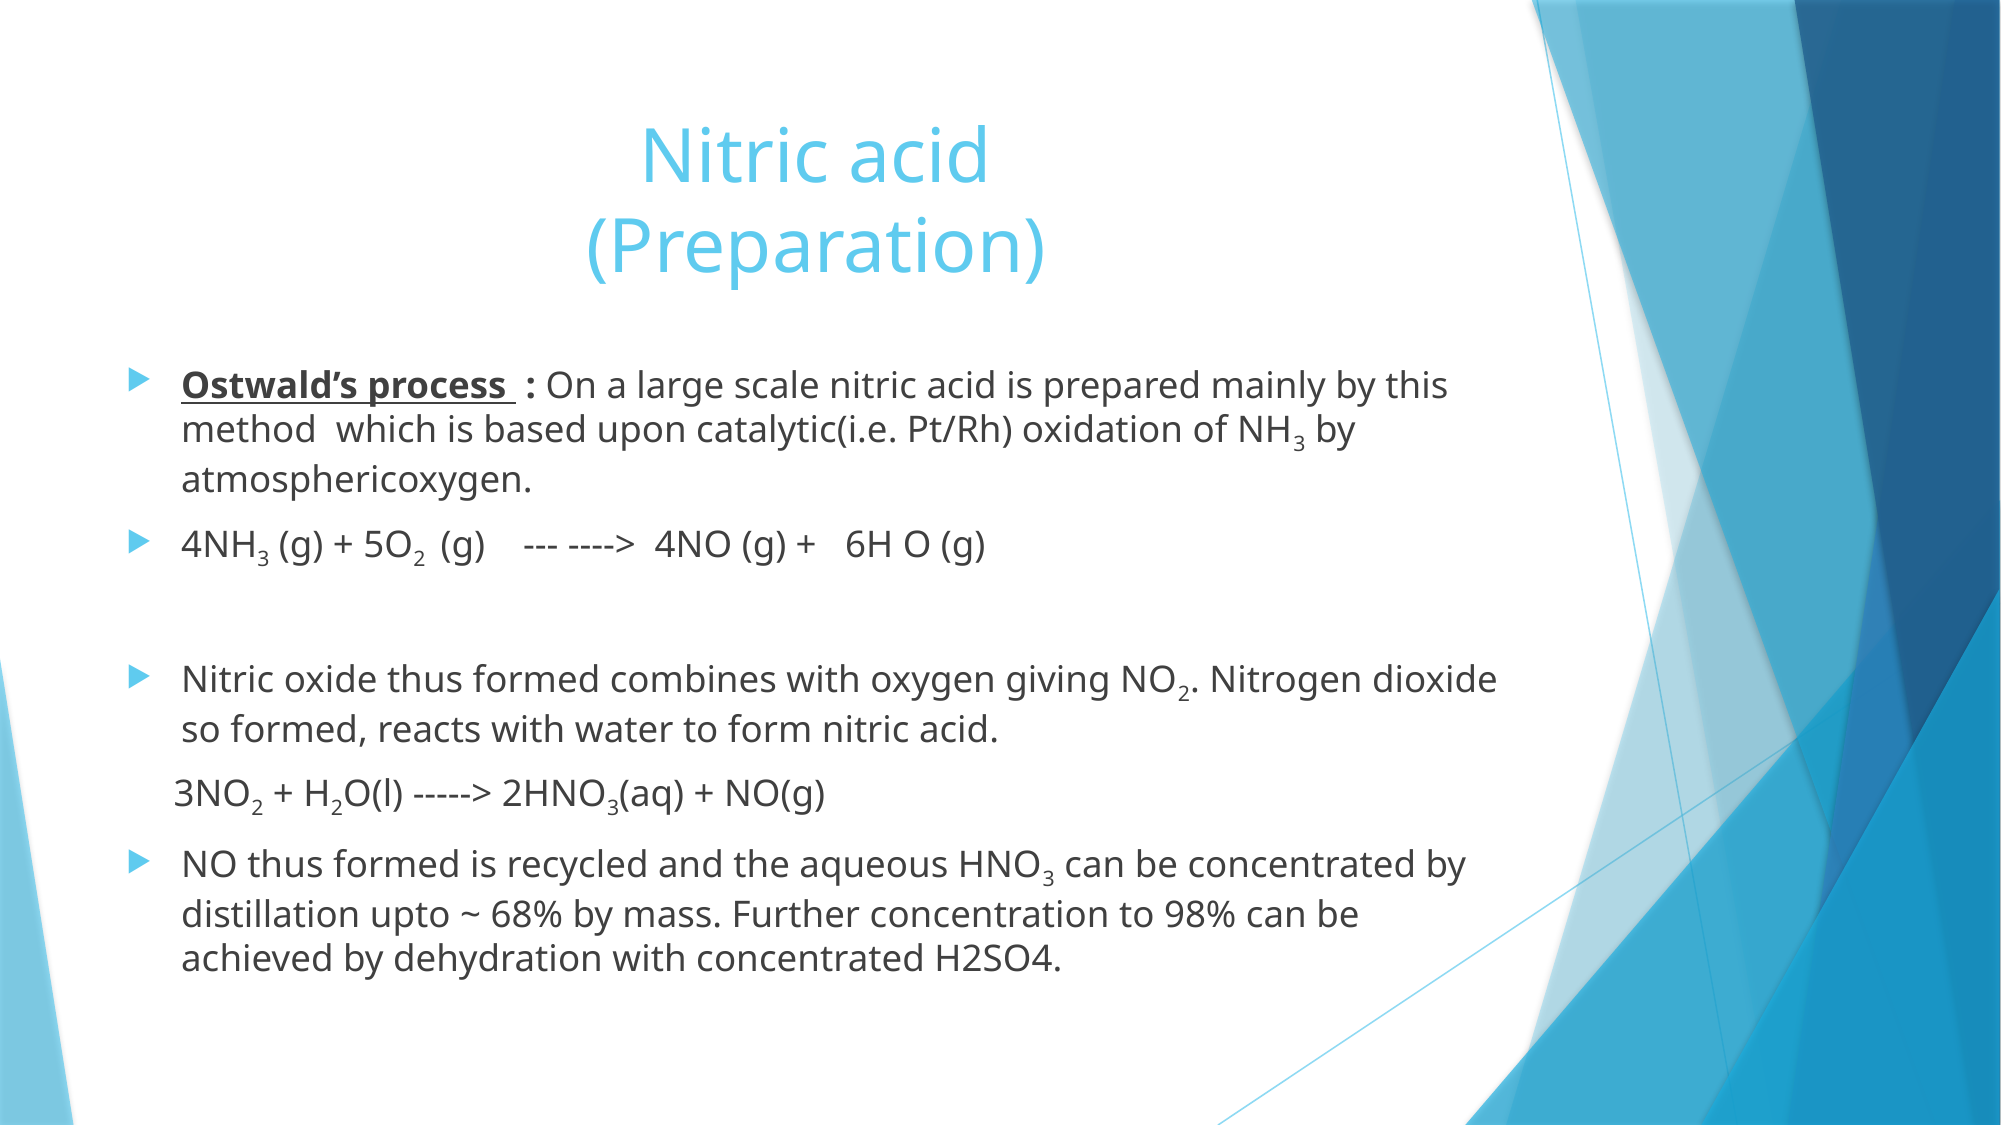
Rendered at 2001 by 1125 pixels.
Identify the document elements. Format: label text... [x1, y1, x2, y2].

list Ostwald’s process : On a large scale nitric acid is prepared mainly by this method which is based upon catalytic(i.e. Pt/Rh) oxidation of NH3 by atmosphericoxygen. 4NH3 (g) + 5O2 (g) --- ----> 4NO (g) + 6H O (g) Nitric oxide thus formed combines with oxygen giving NO2. Nitrogen dioxide so formed, reacts with water to form nitric acid. 3NO2 + H2O(l) -----> 2HNO3(aq) + NO(g) NO thus formed is recycled and the aqueous HNO3 can be concentrated by distillation upto ~ 68% by mass. Further concentration to 98% can be achieved by dehydration with concentrated H2SO4. [111, 354, 1522, 992]
title Nitric acid (Preparation) [111, 99, 1522, 317]
